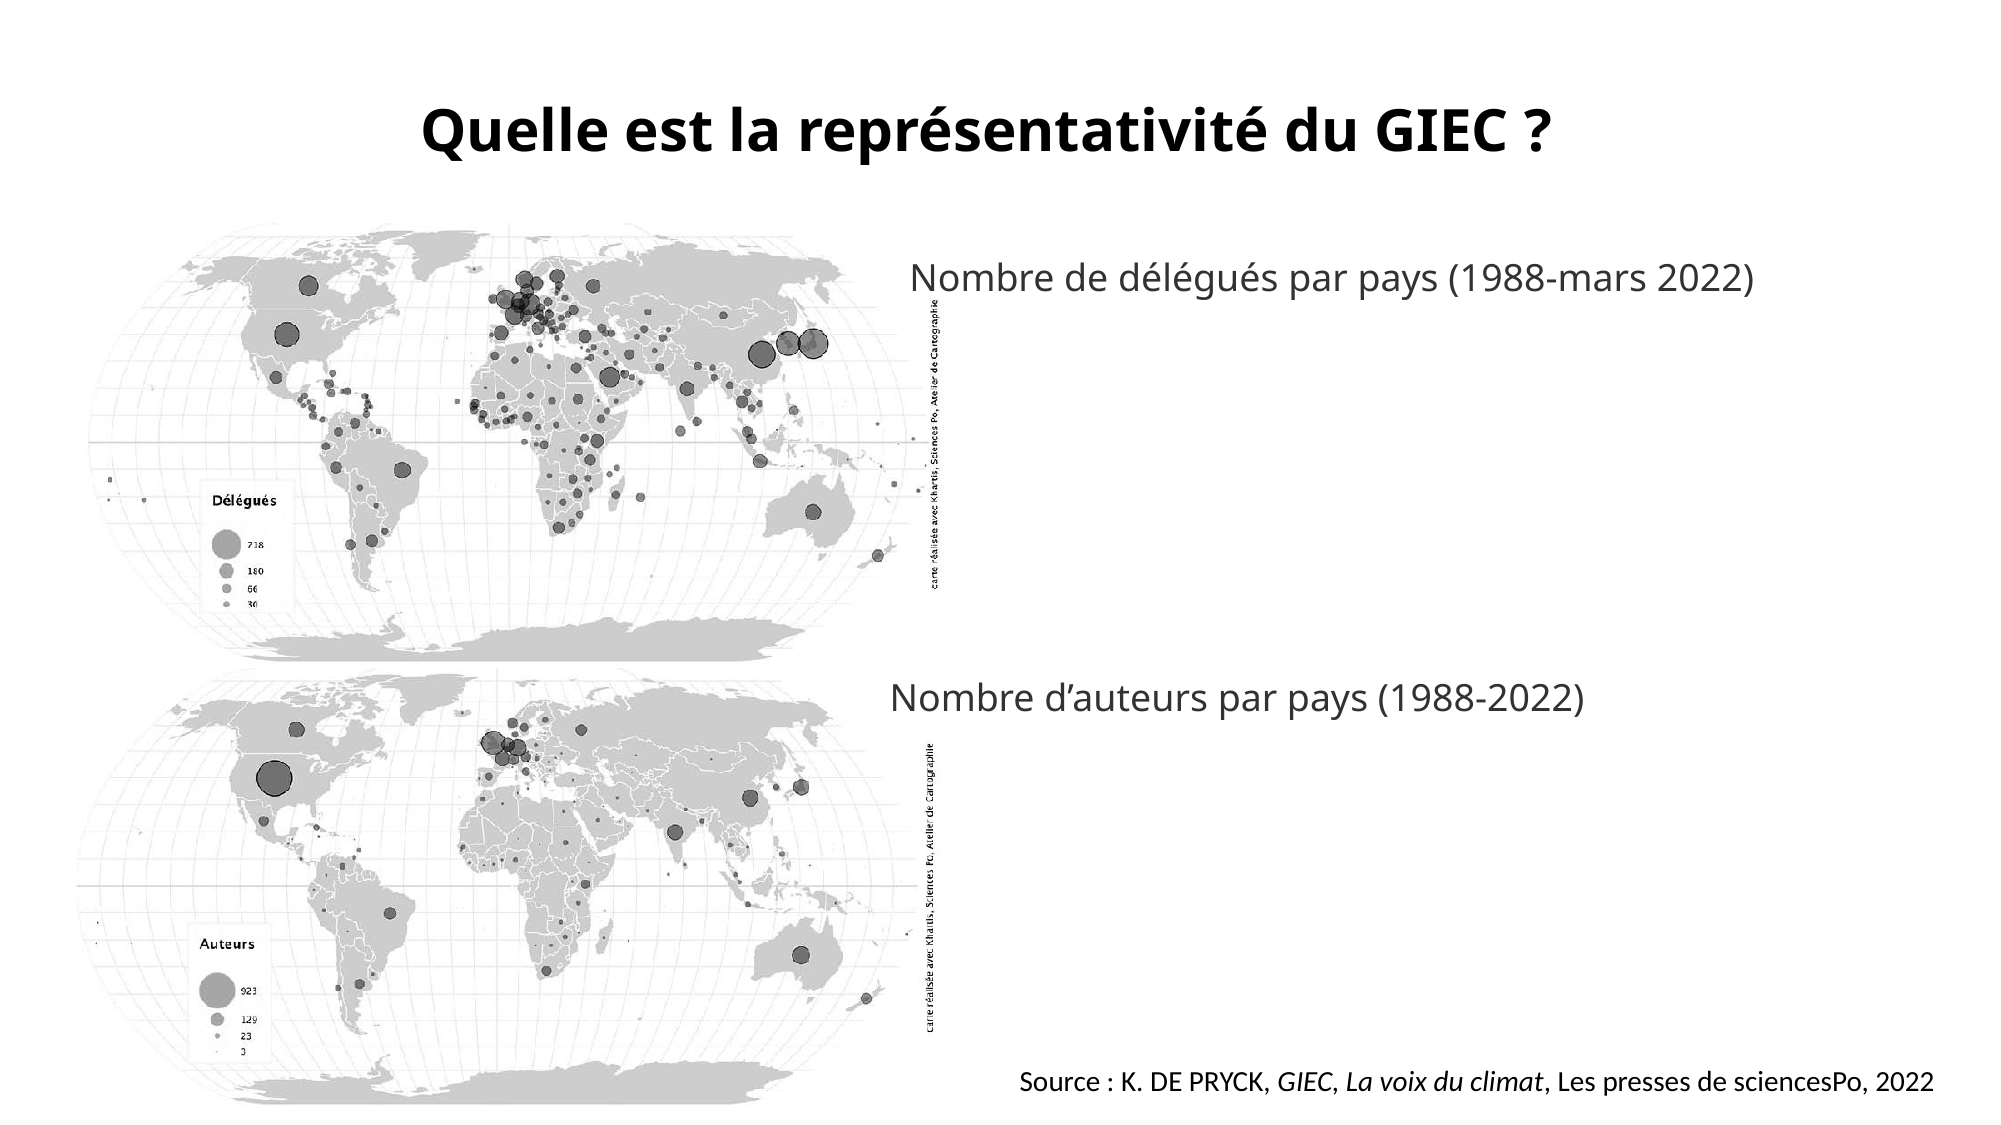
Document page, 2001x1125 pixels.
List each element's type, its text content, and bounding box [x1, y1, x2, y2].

text_box Nombre d’auteurs par pays (1988-2022) [1000, 667, 1600, 727]
picture [77, 204, 977, 668]
text_box Nombre de délégués par pays (1988-mars 2022) [977, 246, 1770, 307]
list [53, 646, 1000, 1125]
text_box Source : K. DE PRYCK, GIEC, La voix du climat, Les presses de sciencesPo, 2022 [1004, 1055, 1950, 1105]
title Quelle est la représentativité du GIEC ? [137, 59, 1852, 205]
